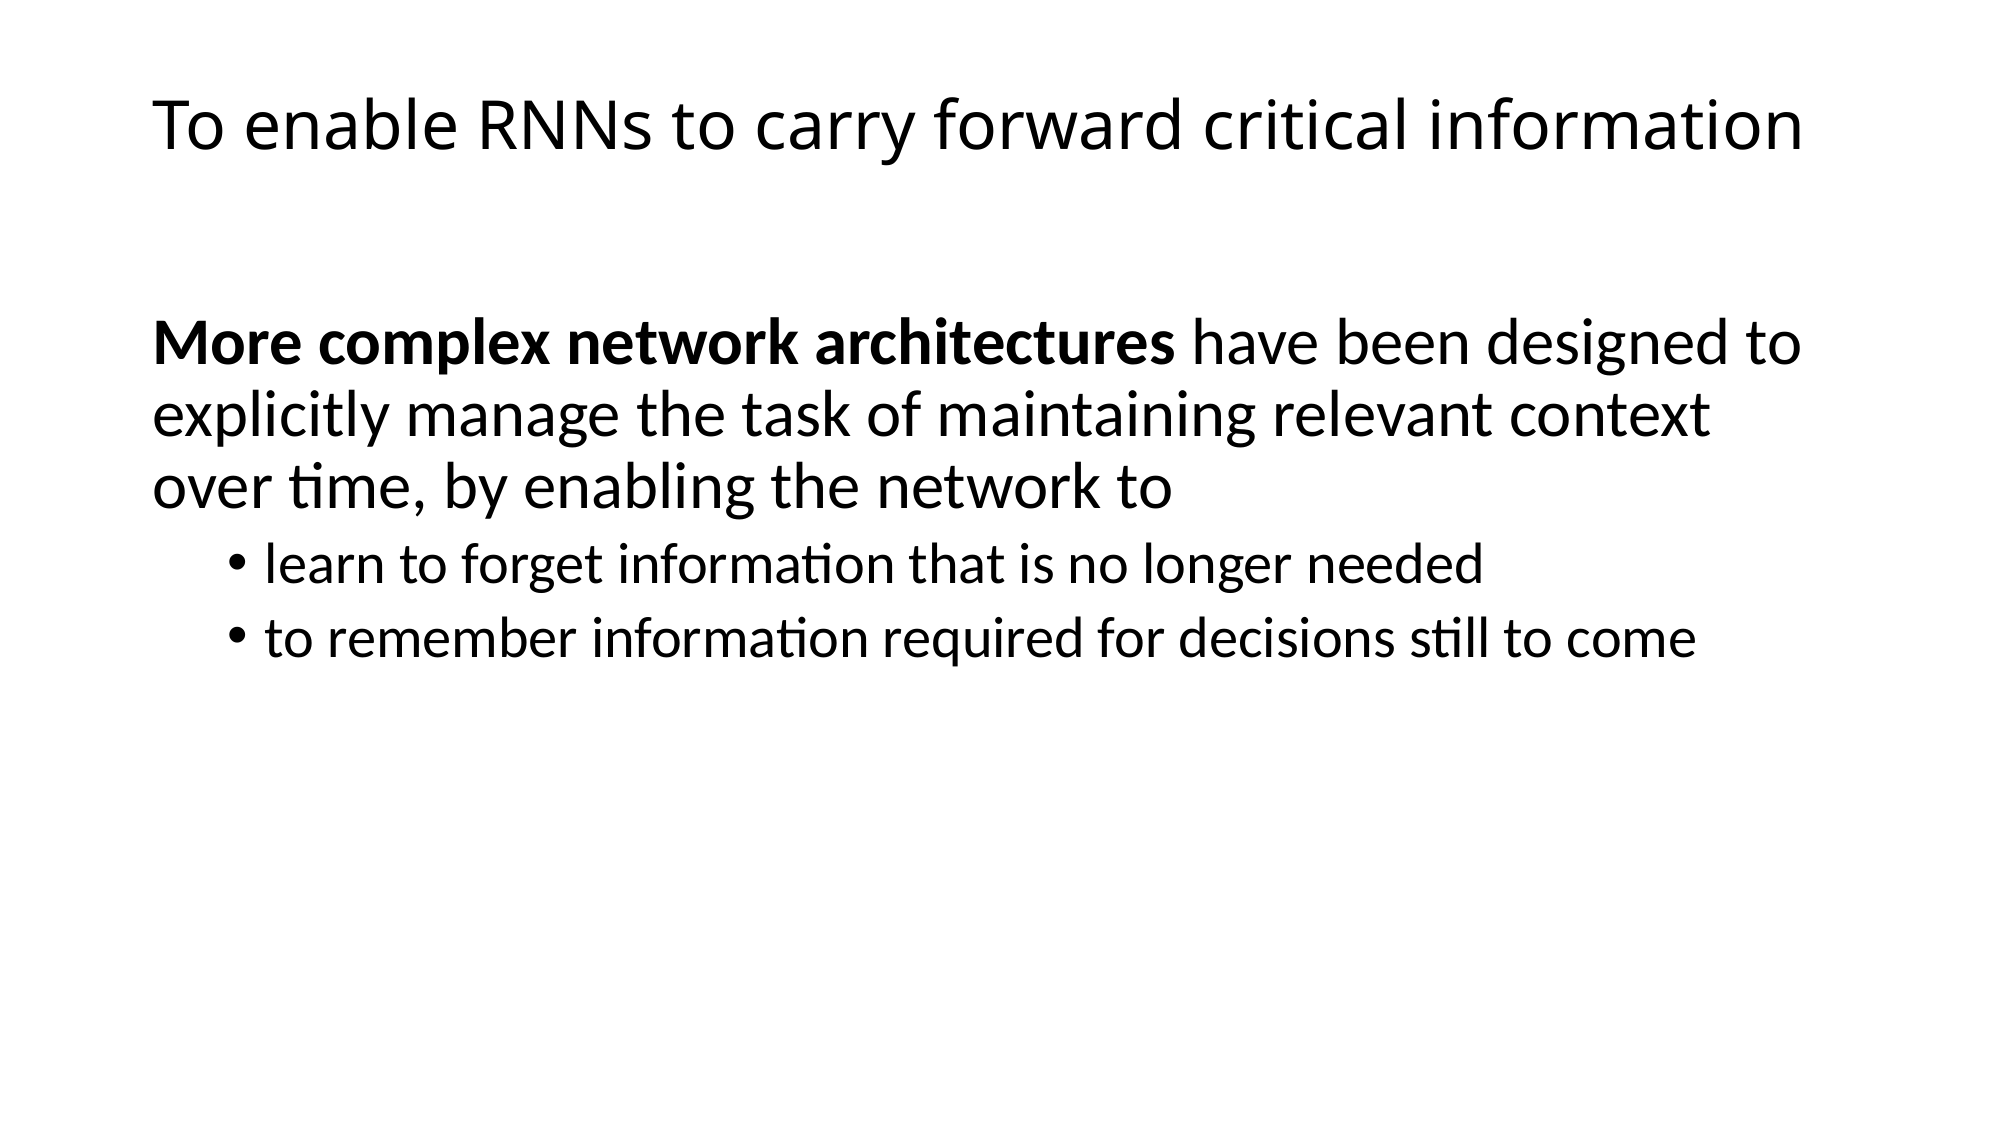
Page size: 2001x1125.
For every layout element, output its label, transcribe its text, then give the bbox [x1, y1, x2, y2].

list More complex network architectures have been designed to explicitly manage the task of maintaining relevant context over time, by enabling the network to learn to forget information that is no longer needed to remember information required for decisions still to come [137, 299, 1863, 1014]
title To enable RNNs to carry forward critical information [137, 59, 1941, 278]
